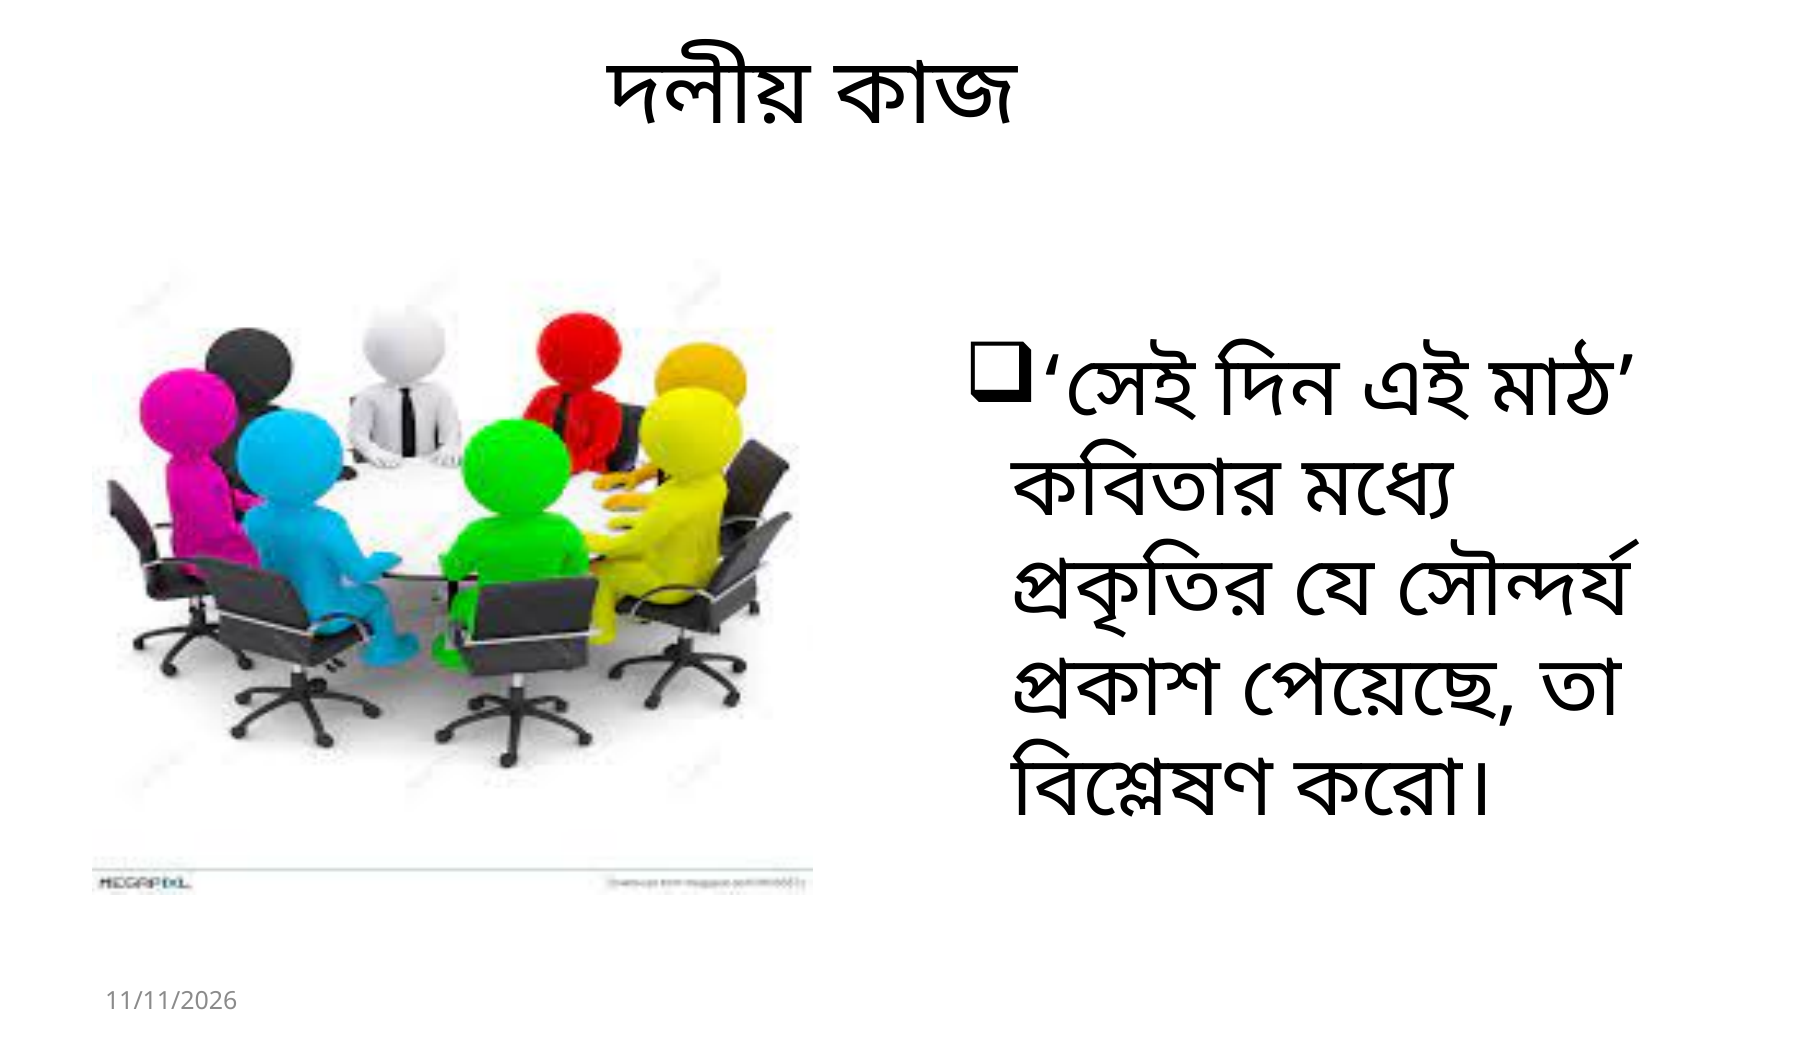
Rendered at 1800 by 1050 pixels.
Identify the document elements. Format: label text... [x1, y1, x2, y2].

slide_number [90, 973, 510, 1030]
text_box দলীয় কাজ [474, 24, 1150, 150]
text_box ‘সেই দিন এই মাঠ’ কবিতার মধ্যে প্রকৃতির যে সৌন্দর্য প্রকাশ পেয়েছে, তা বিশ্লেষণ করো। [949, 324, 1713, 840]
picture [92, 237, 813, 895]
